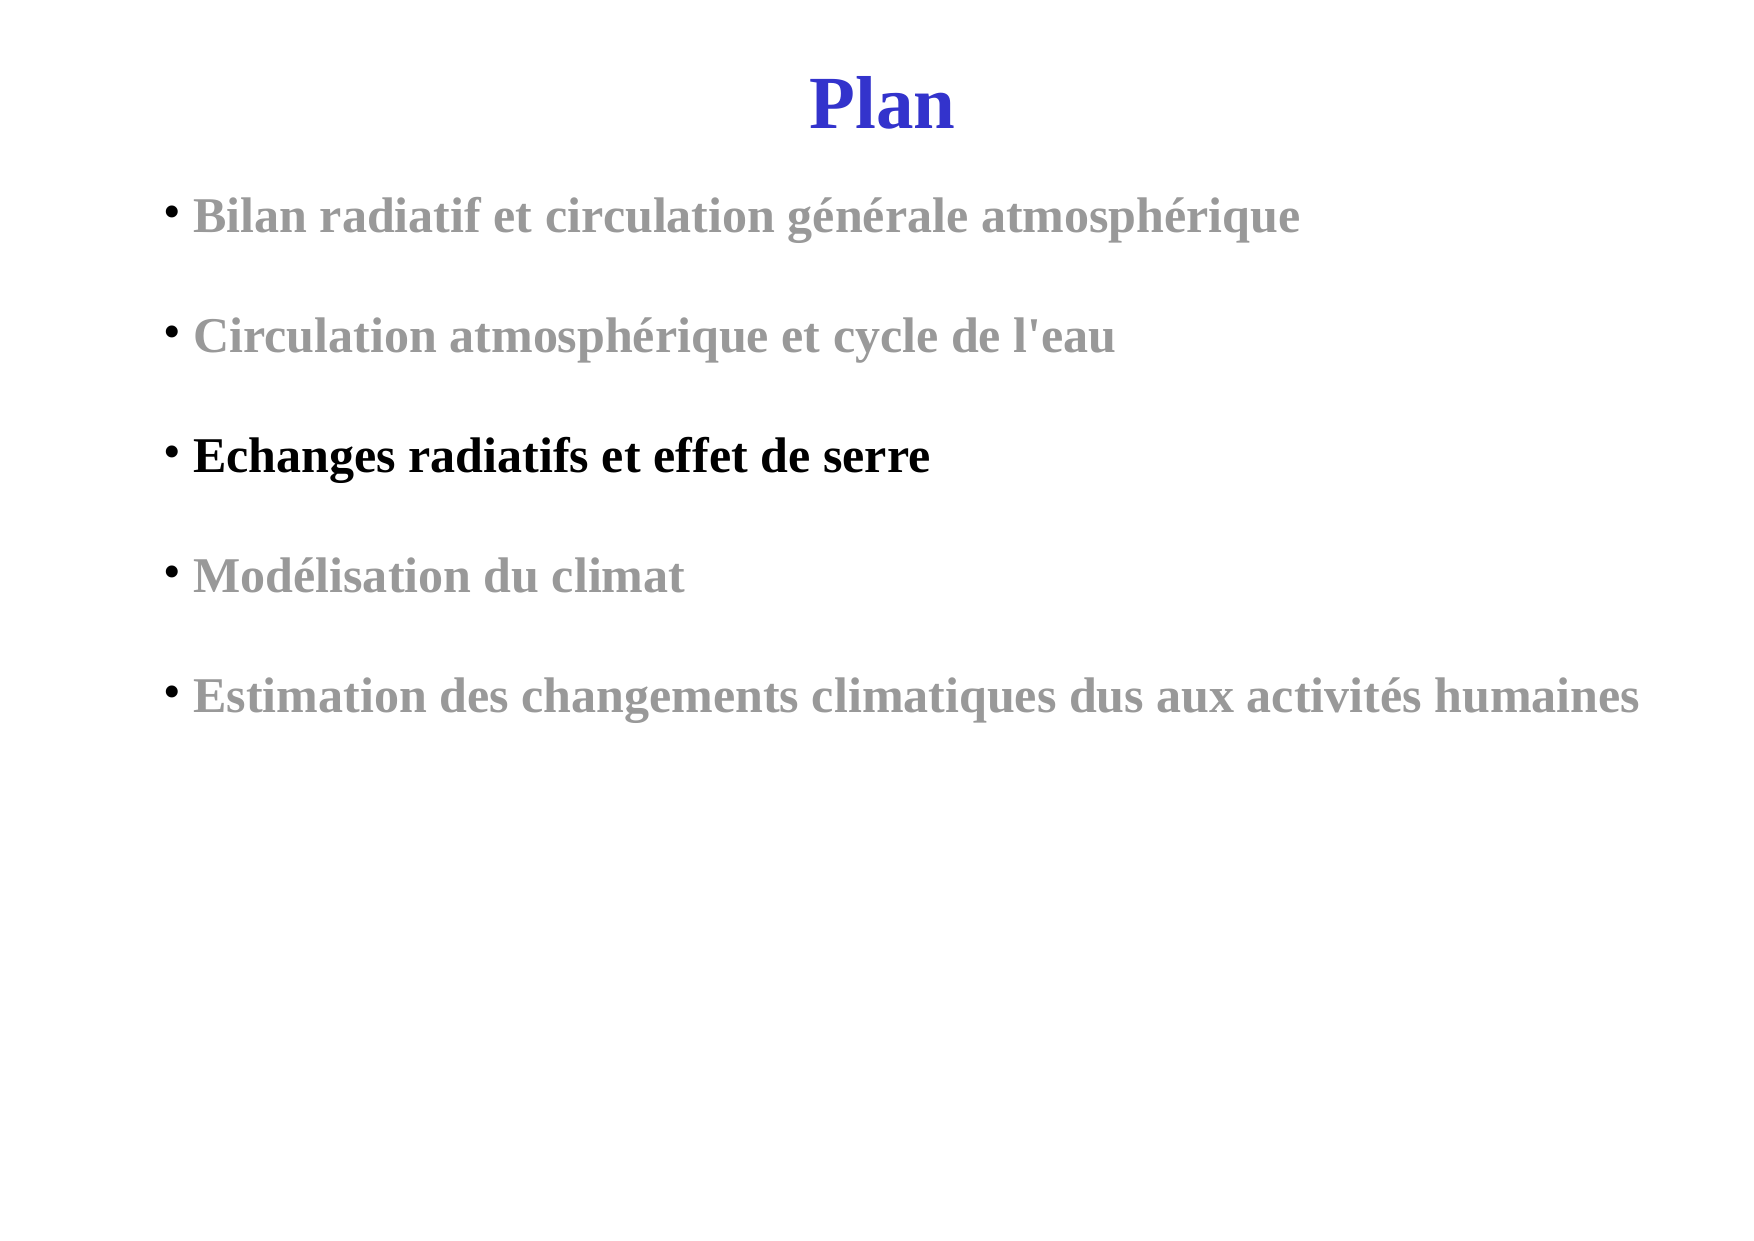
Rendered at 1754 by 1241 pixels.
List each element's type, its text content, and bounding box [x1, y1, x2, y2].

text_box Bilan radiatif et circulation générale atmosphérique Circulation atmosphérique et cycle de l'eau Echanges radiatifs et effet de serre Modélisation du climat Estimation des changements climatiques dus aux activités humaines [163, 182, 1642, 723]
text_box Plan [795, 53, 971, 154]
